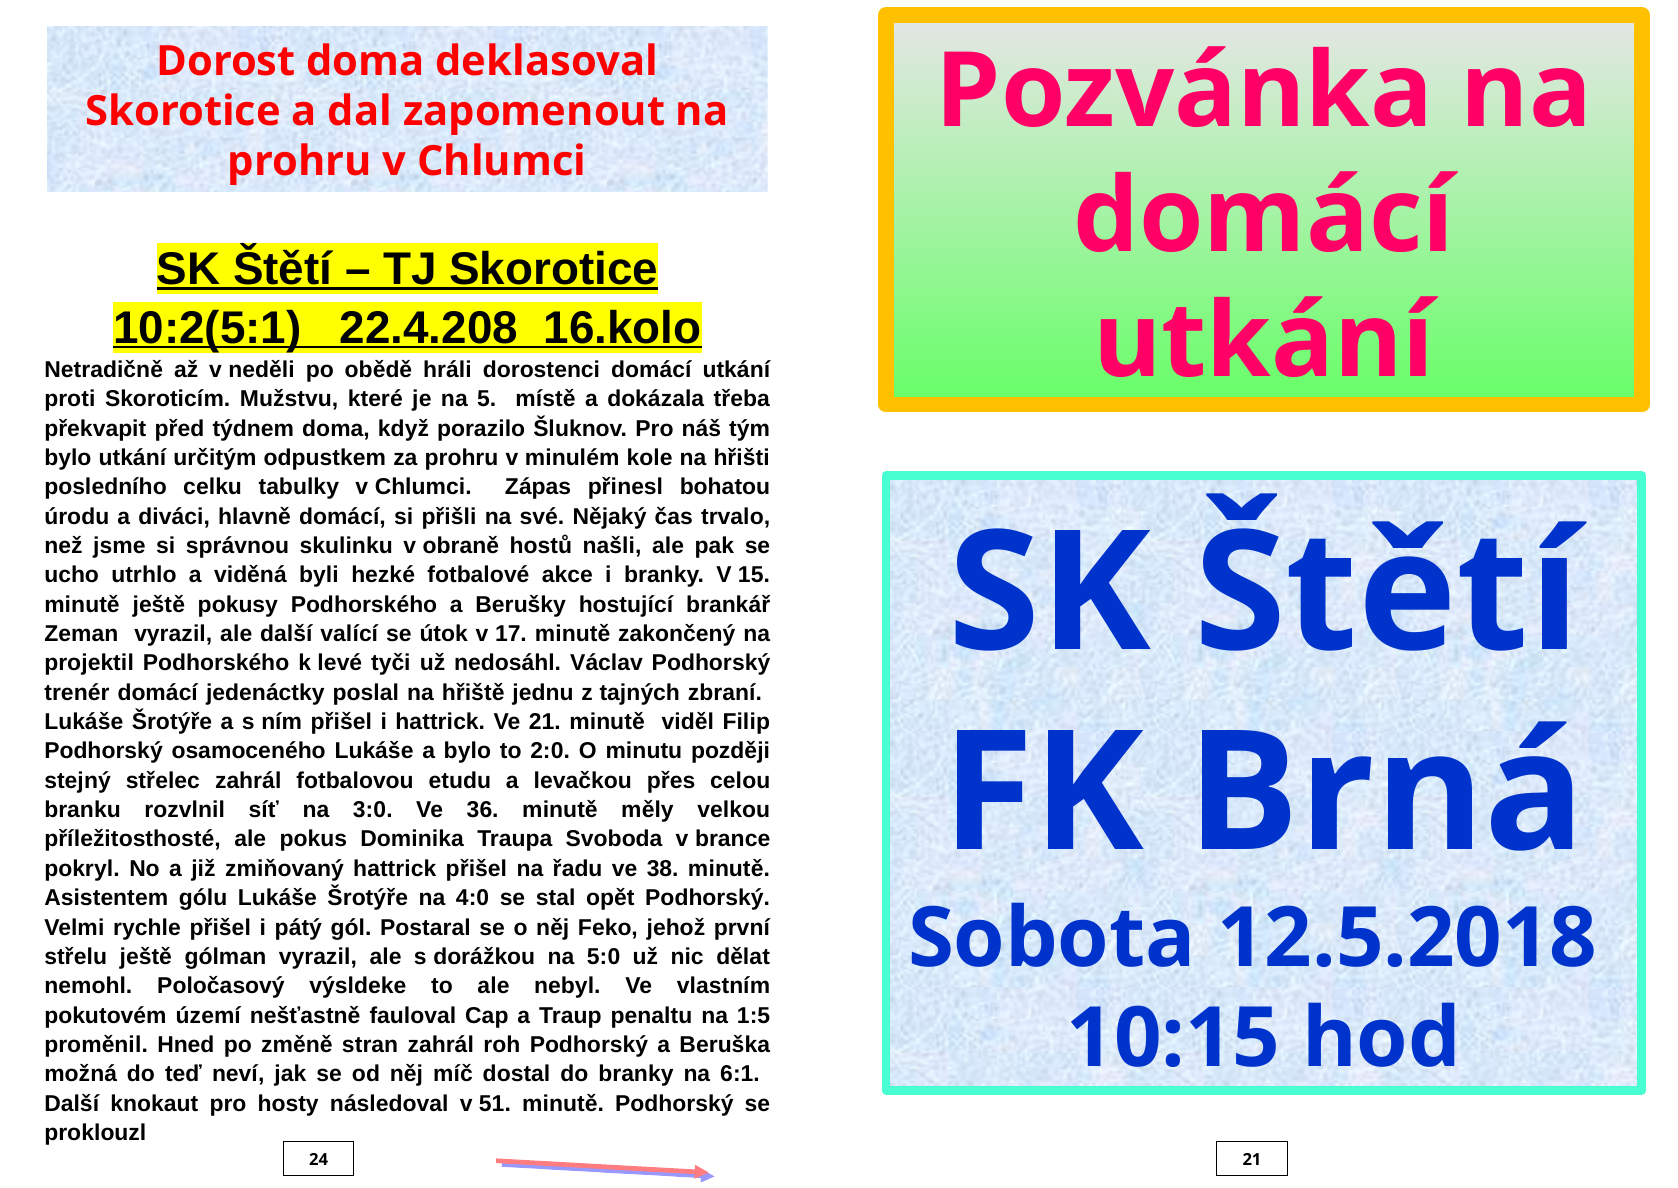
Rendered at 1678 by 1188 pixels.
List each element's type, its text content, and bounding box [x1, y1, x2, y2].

text_box Pozvánka na domácí utkání [885, 14, 1642, 405]
text_box SK Štětí FK Brná Sobota 12.5.2018 10:15 hod [885, 475, 1642, 1091]
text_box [495, 1160, 709, 1173]
text_box SK Štětí – TJ Skorotice 10:2(5:1) 22.4.208 16.kolo Netradičně až v neděli po obědě hráli dorostenci domácí utkání proti Skoroticím. Mužstvu, které je na 5. místě a dokázala třeba překvapit před týdnem doma, když porazilo Šluknov. Pro náš tým bylo utkání určitým odpustkem za prohru v minulém kole na hřišti posledního celku tabulky v Chlumci. Zápas přinesl bohatou úrodu a diváci, hlavně domácí, si přišli na své. Nějaký čas trvalo, než jsme si správnou skulinku v obraně hostů našli, ale pak se ucho utrhlo a viděná byli hezké fotbalové akce i branky. V 15. minutě ještě pokusy Podhorského a Berušky hostující brankář Zeman vyrazil, ale další valící se útok v 17. minutě zakončený na projektil Podhorského k levé tyči už nedosáhl. Václav Podhorský trenér domácí jedenáctky poslal na hřiště jednu z tajných zbraní. Lukáše Šrotýře a s ním přišel i hattrick. Ve 21. minutě viděl Filip Podhorský osamoceného Lukáše a bylo to 2:0. O minutu později stejný střelec zahrál fotbalovou etudu a levačkou přes celou branku rozvlnil síť na 3:0. Ve 36. minutě měly velkou příležitosthosté, ale pokus Dominika Traupa Svoboda v brance pokryl. No a již zmiňovaný hattrick přišel na řadu ve 38. minutě. Asistentem gólu Lukáše Šrotýře na 4:0 se stal opět Podhorský. Velmi rychle přišel i pátý gól. Postaral se o něj Feko, jehož první střelu ještě gólman vyrazil, ale s dorážkou na 5:0 už nic dělat nemohl. Poločasový výsldeke to ale nebyl. Ve vlastním pokutovém území nešťastně fauloval Cap a Traup penaltu na 1:5 proměnil. Hned po změně stran zahrál roh Podhorský a Beruška možná do teď neví, jak se od něj míč dostal do branky na 6:1. Další knokaut pro hosty následoval v 51. minutě. Podhorský se proklouzl [29, 227, 786, 1153]
text_box Dorost doma deklasoval Skorotice a dal zapomenout na prohru v Chlumci [47, 26, 768, 192]
text_box 21 [1216, 1141, 1288, 1176]
text_box 24 [283, 1141, 354, 1176]
